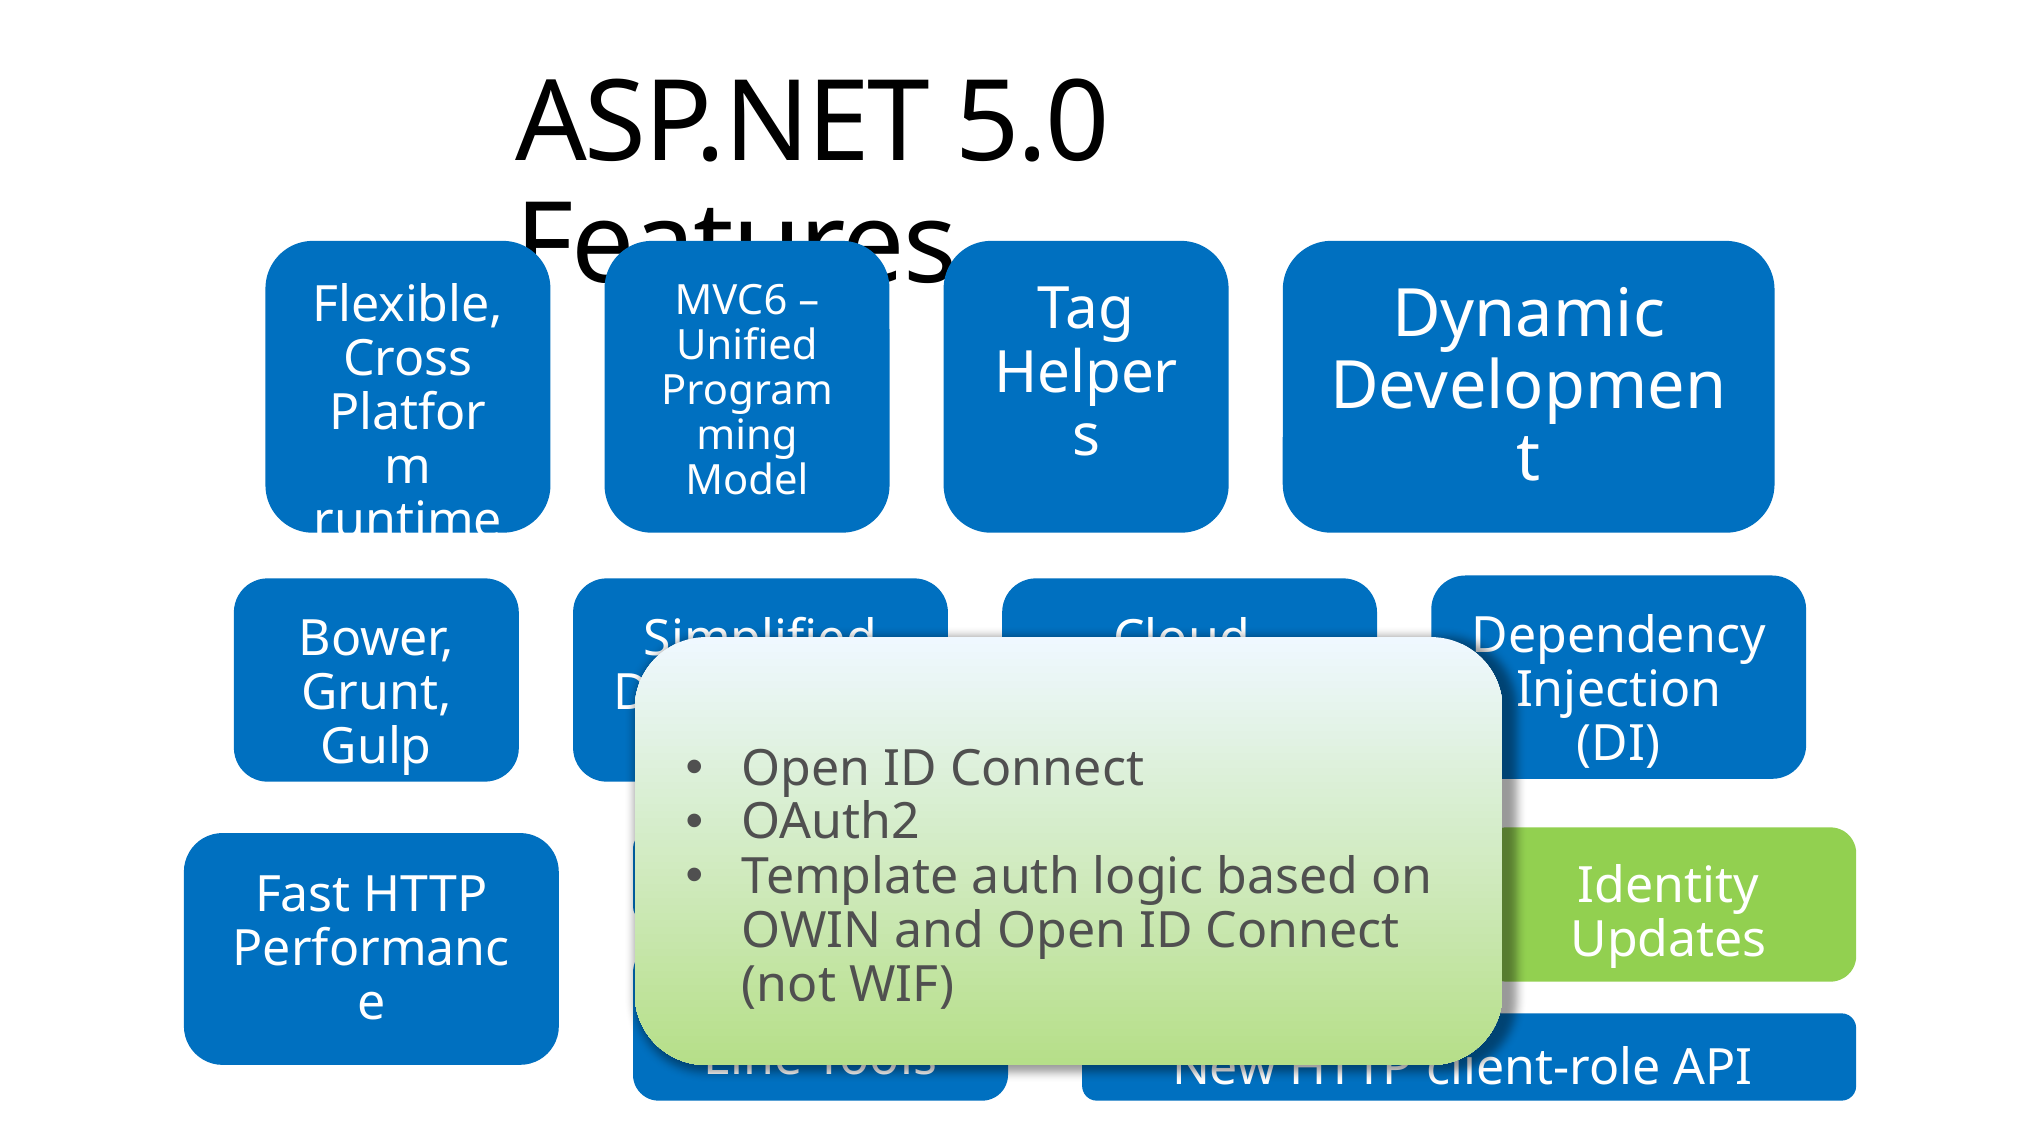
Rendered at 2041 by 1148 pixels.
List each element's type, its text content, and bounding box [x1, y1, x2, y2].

text_box Tag Helpers [942, 240, 1230, 534]
text_box Identity Updates [1527, 826, 1857, 983]
text_box MVC6 – Unified Programming Model [603, 240, 891, 534]
text_box Simplified Dependency Mgmt [572, 577, 949, 783]
text_box Fast HTTP Performance [183, 832, 560, 1066]
text_box Dynamic Development [1281, 240, 1776, 534]
text_box Open ID Connect OAuth2 Template auth logic based on OWIN and Open ID Connect (not WIF) [633, 636, 1504, 1066]
text_box Flexible, Cross Platform runtime [264, 240, 552, 534]
title ASP.NET 5.0 Features [491, 48, 1549, 199]
text_box New HTTP client-role API [1081, 1012, 1857, 1102]
text_box Bower, Grunt, Gulp [233, 577, 520, 783]
text_box Cloud-Ready Config [1001, 577, 1378, 629]
text_box Command Line Tools [632, 1028, 1009, 1102]
text_box Dependency Injection (DI) [1430, 574, 1807, 780]
